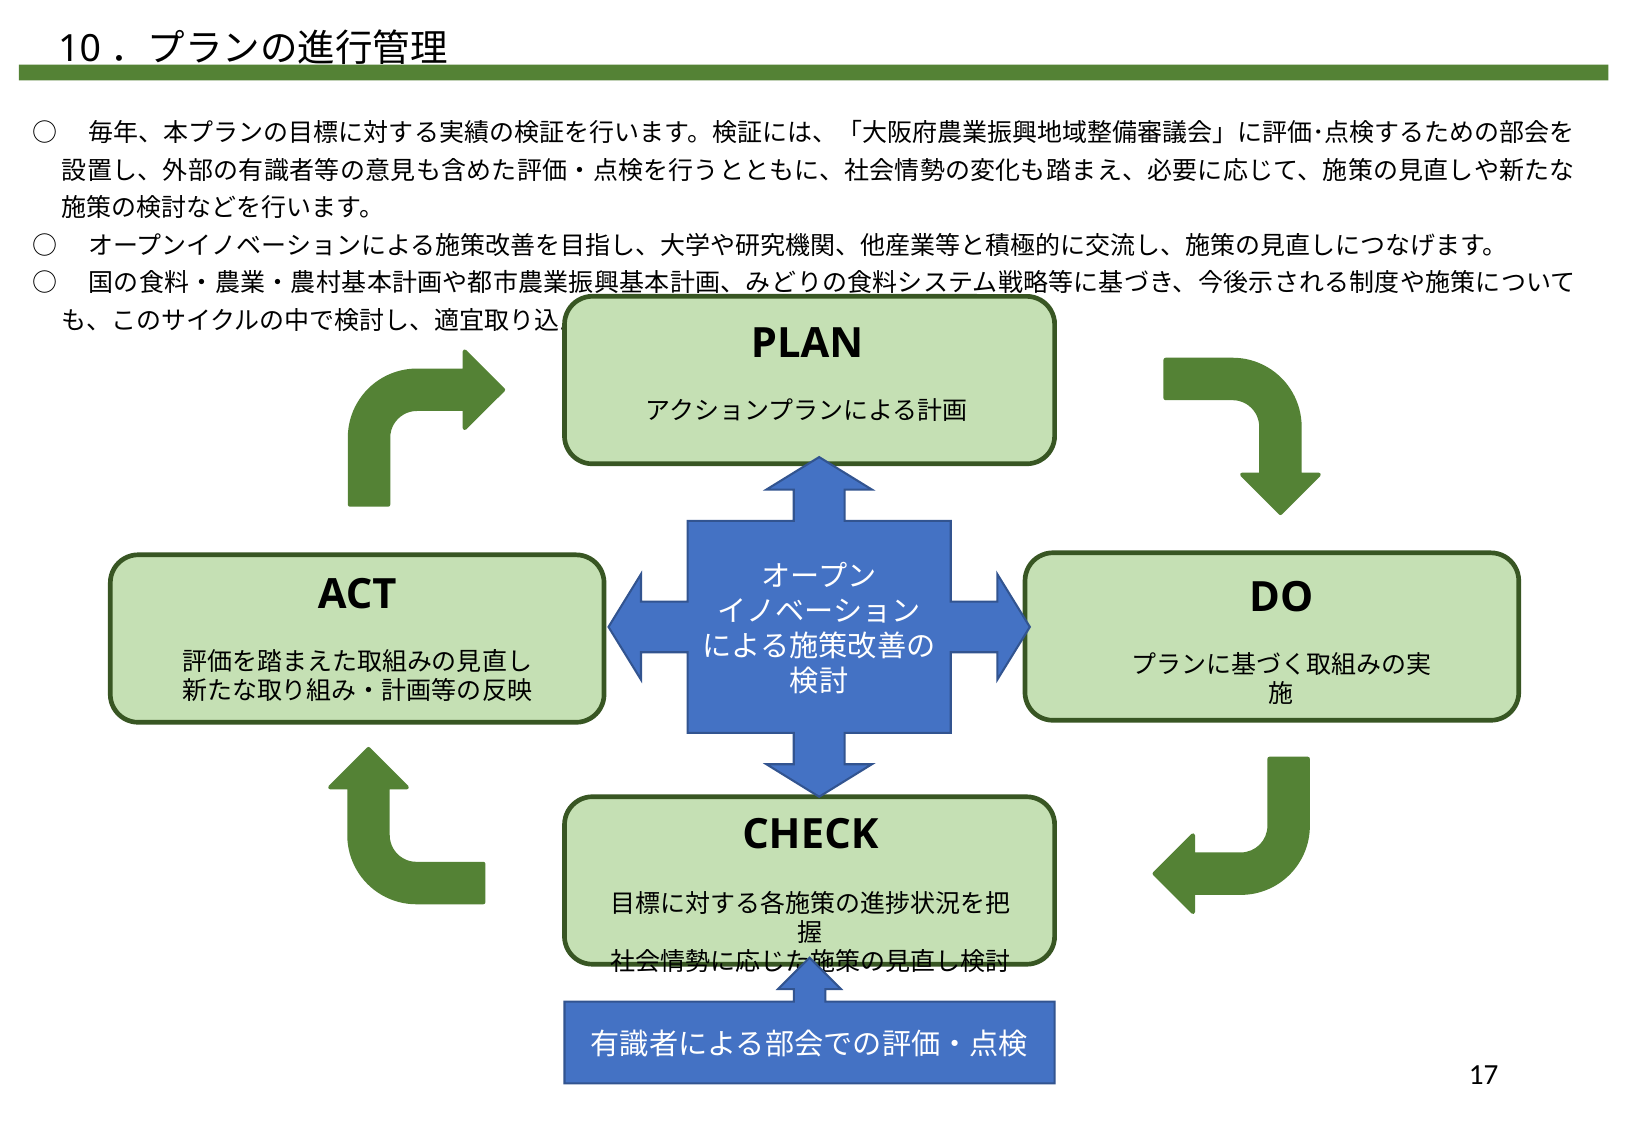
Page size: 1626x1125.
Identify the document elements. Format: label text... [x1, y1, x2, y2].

text_box PLAN アクションプランによる計画 [584, 317, 1030, 451]
text_box DO プランに基づく取組みの実施 [1111, 572, 1451, 699]
text_box [1023, 551, 1520, 722]
text_box [18, 64, 1609, 81]
text_box [349, 351, 504, 505]
text_box [1154, 758, 1308, 912]
text_box [1165, 359, 1319, 513]
text_box CHECK 目標に対する各施策の進捗状況を把握 社会情勢に応じた施策の見直し検討 [591, 807, 1030, 958]
text_box 10．プランの進行管理 [0, 0, 910, 69]
text_box ACT 評価を踏まえた取組みの見直し 新たな取り組み・計画等の反映 [132, 567, 583, 713]
text_box [330, 749, 484, 903]
text_box [563, 795, 1056, 966]
text_box ○ 毎年、本プランの目標に対する実績の検証を行います。検証には、「大阪府農業振興地域整備審議会」に評価･点検するための部会を設置し、外部の有識者等の意見も含めた評価・点検を行うとともに、社会情勢の変化も踏まえ、必要に応じて、施策の見直しや新たな施策の検討などを行います。 ○ オープンイノベーションによる施策改善を目指し、大学や研究機関、他産業等と積極的に交流し、施策の見直しにつなげます。 ○ 国の食料・農業・農村基本計画や都市農業振興基本計画、みどりの食料システム戦略等に基づき、今後示される制度や施策についても、このサイクルの中で検討し、適宜取り込んでいきます。 [17, 101, 1590, 380]
text_box [109, 553, 606, 724]
text_box 有識者による部会での評価・点検 [563, 956, 1056, 1085]
slide_number 17 [1147, 1042, 1514, 1103]
text_box オープン イノベーション による施策改善の 検討 [607, 455, 1032, 798]
text_box [563, 295, 1056, 465]
